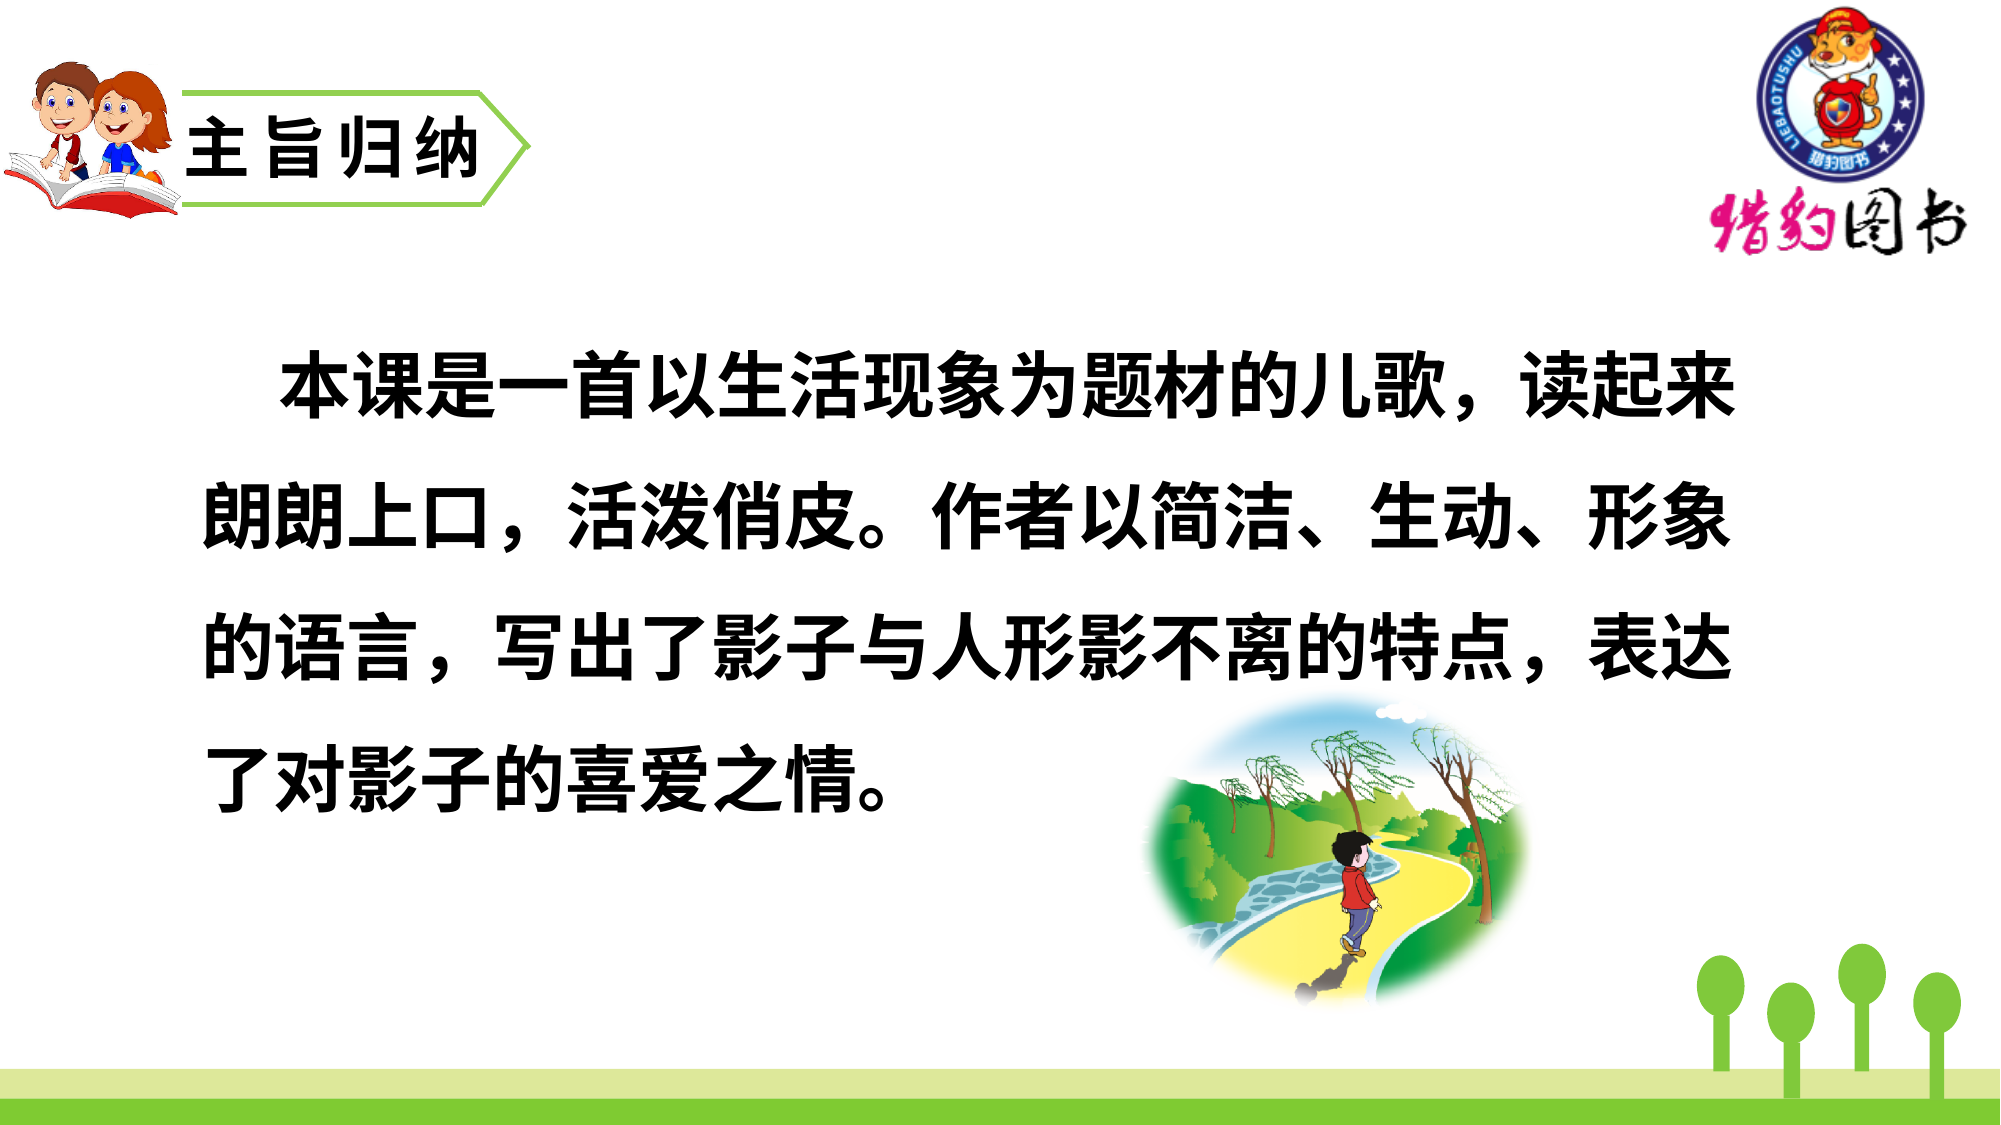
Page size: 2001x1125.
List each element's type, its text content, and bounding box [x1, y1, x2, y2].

text_box 本课是一首以生活现象为题材的儿歌，读起来朗朗上口，活泼俏皮。作者以简洁、生动、形象的语言，写出了影子与人形影不离的特点，表达了对影子的喜爱之情。 [186, 288, 1784, 828]
picture [1134, 683, 1542, 1016]
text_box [0, 943, 2000, 1125]
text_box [2, 58, 537, 220]
picture [1691, 0, 2000, 268]
